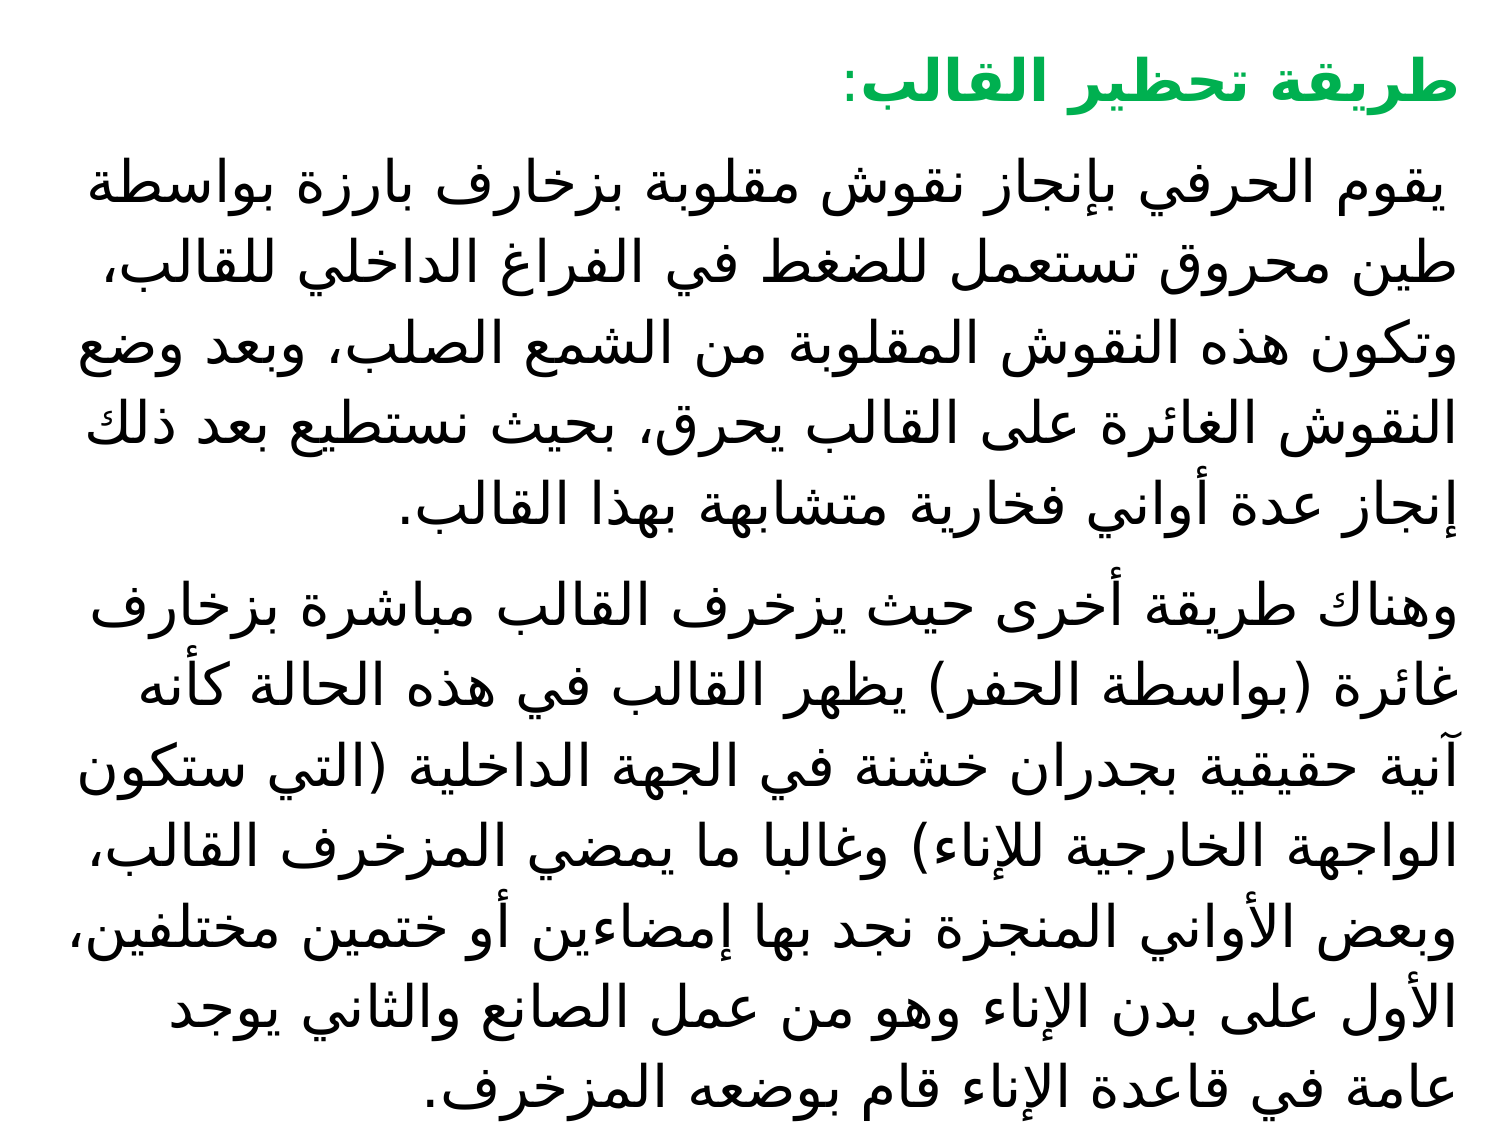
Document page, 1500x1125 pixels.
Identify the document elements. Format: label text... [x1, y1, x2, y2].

text_box طريقة تحظير القالب: يقوم الحرفي بإنجاز نقوش مقلوبة بزخارف بارزة بواسطة طين محروق تستعمل للضغط في الفراغ الداخلي للقالب، وتكون هذه النقوش المقلوبة من الشمع الصلب، وبعد وضع النقوش الغائرة على القالب يحرق، بحيث نستطيع بعد ذلك إنجاز عدة أواني فخارية متشابهة بهذا القالب. وهناك طريقة أخرى حيث يزخرف القالب مباشرة بزخارف غائرة (بواسطة الحفر) يظهر القالب في هذه الحالة كأنه آنية حقيقية بجدران خشنة في الجهة الداخلية (التي ستكون الواجهة الخارجية للإناء) وغالبا ما يمضي المزخرف القالب، وبعض الأواني المنجزة نجد بها إمضاءين أو ختمين مختلفين، الأول على بدن الإناء وهو من عمل الصانع والثاني يوجد عامة في قاعدة الإناء قام بوضعه المزخرف. [24, 24, 1475, 1125]
